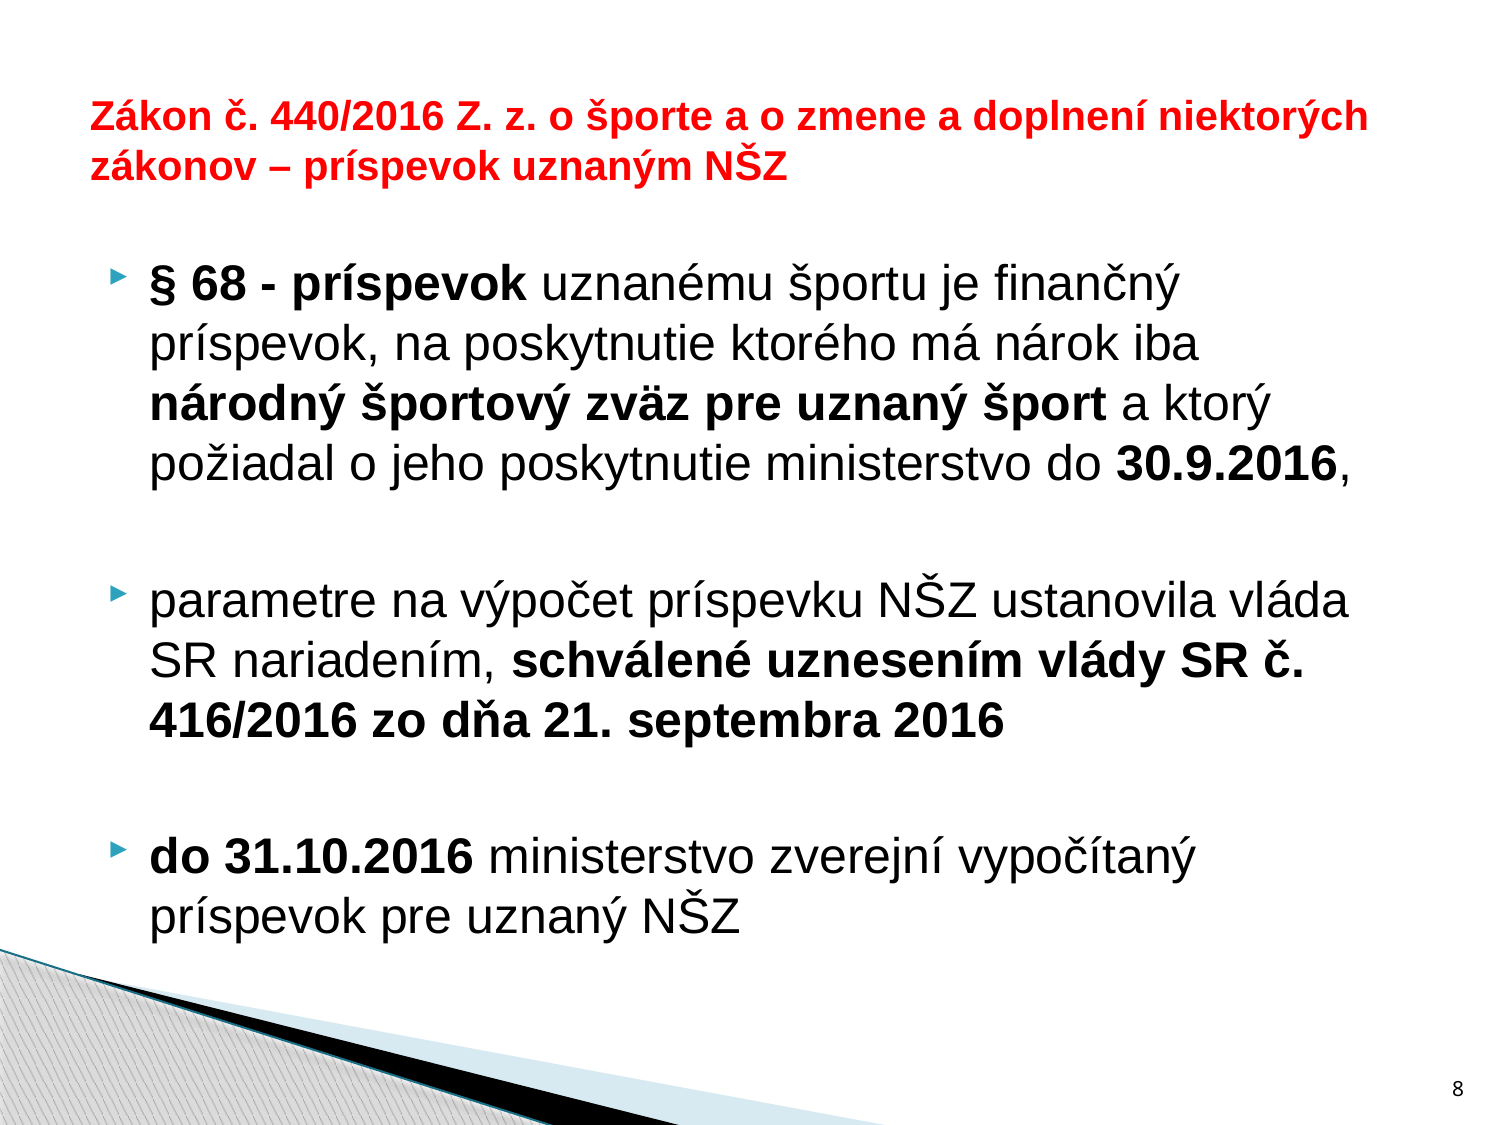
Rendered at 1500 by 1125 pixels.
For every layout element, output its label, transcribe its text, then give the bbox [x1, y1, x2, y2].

list § 68 - príspevok uznanému športu je finančný príspevok, na poskytnutie ktorého má nárok iba národný športový zväz pre uznaný šport a ktorý požiadal o jeho poskytnutie ministerstvo do 30.9.2016, parametre na výpočet príspevku NŠZ ustanovila vláda SR nariadením, schválené uznesením vlády SR č. 416/2016 zo dňa 21. septembra 2016 do 31.10.2016 ministerstvo zverejní vypočítaný príspevok pre uznaný NŠZ [75, 243, 1425, 986]
title Zákon č. 440/2016 Z. z. o športe a o zmene a doplnení niektorých zákonov – príspevok uznaným NŠZ [75, 45, 1425, 233]
slide_number 8 [1418, 1051, 1479, 1112]
